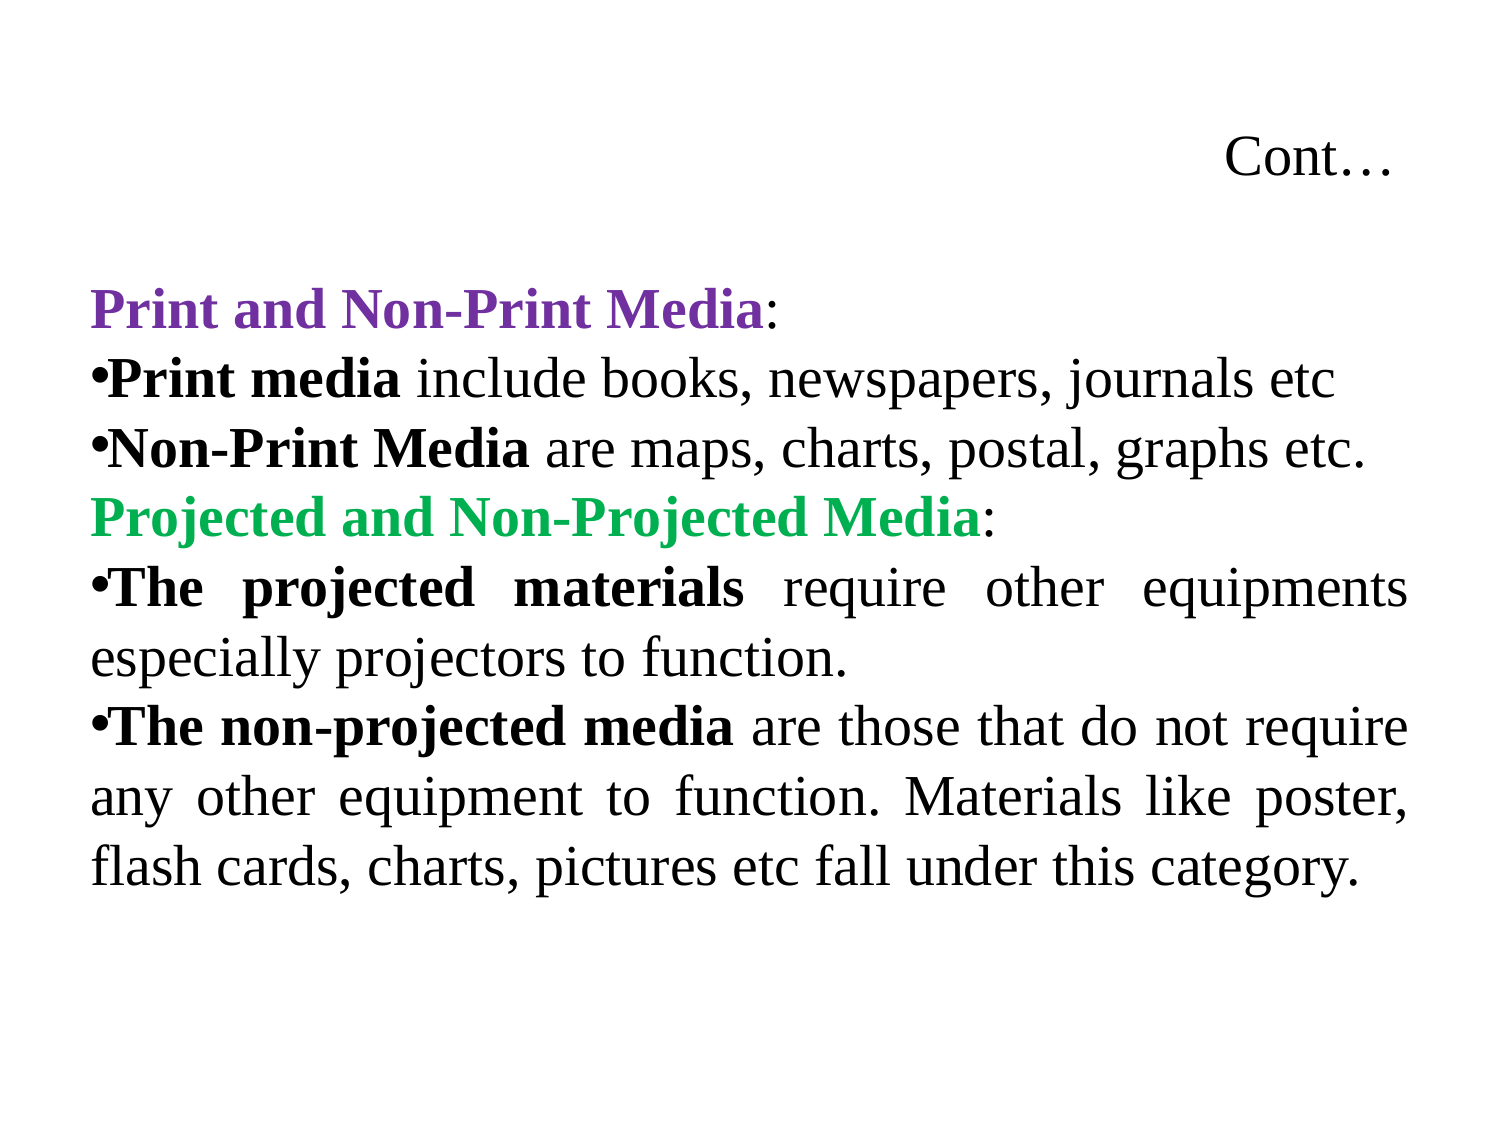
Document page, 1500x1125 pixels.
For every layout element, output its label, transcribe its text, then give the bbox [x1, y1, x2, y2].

list Print and Non-Print Media: Print media include books, newspapers, journals etc Non-Print Media are maps, charts, postal, graphs etc. Projected and Non-Projected Media: The projected materials require other equipments especially projectors to function. The non-projected media are those that do not require any other equipment to function. Materials like poster, flash cards, charts, pictures etc fall under this category. [75, 262, 1425, 1005]
title Cont… [75, 45, 1425, 233]
